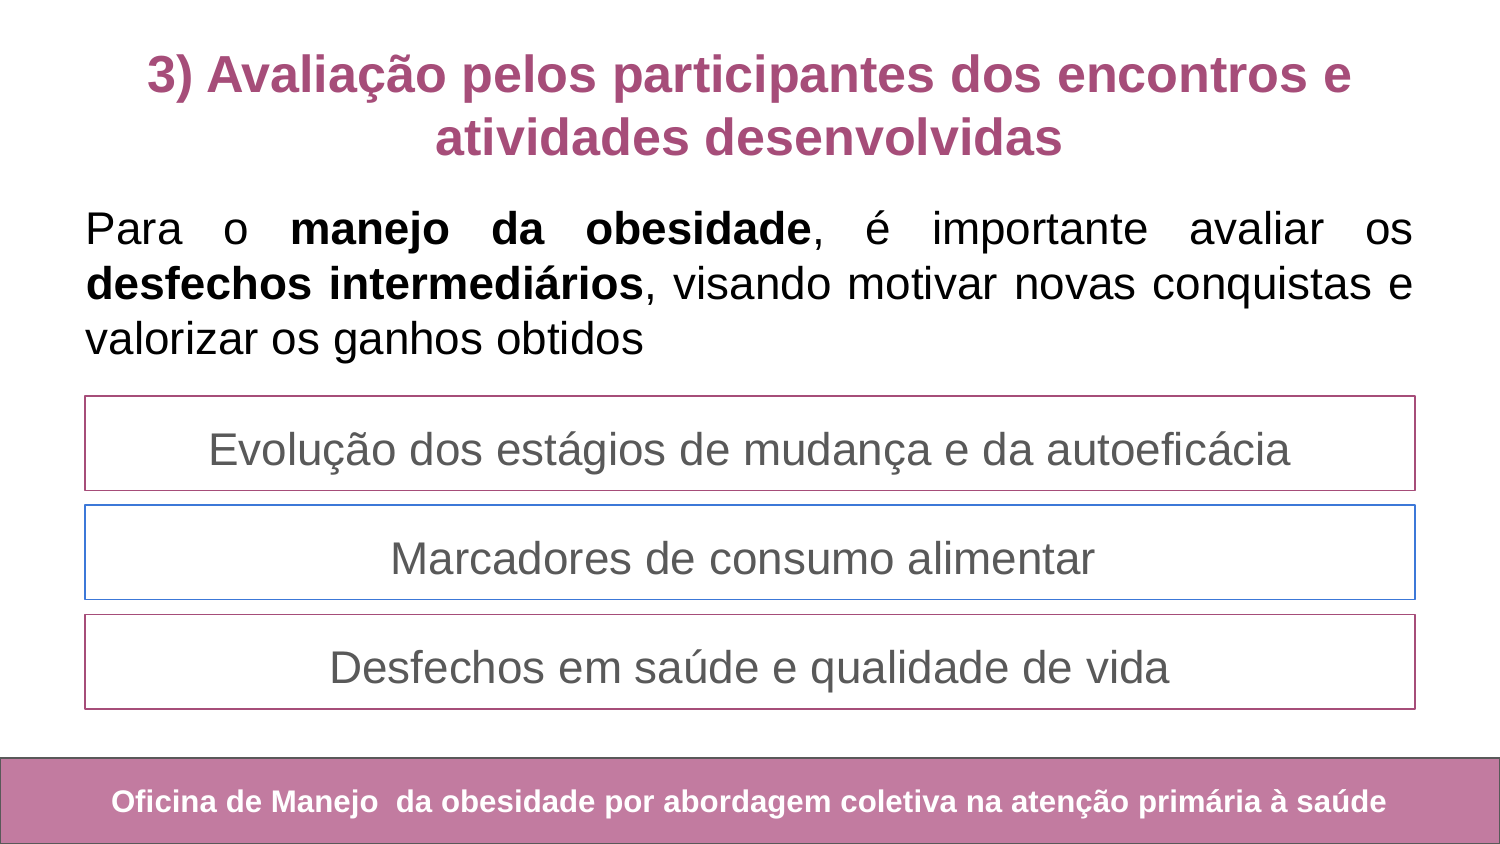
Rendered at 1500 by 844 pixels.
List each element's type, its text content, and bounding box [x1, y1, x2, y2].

text_box Evolução dos estágios de mudança e da autoeficácia [85, 395, 1415, 491]
text_box Marcadores de consumo alimentar [85, 505, 1415, 600]
title 3) Avaliação pelos participantes dos encontros e atividades desenvolvidas [43, 25, 1457, 169]
text_box Para o manejo da obesidade, é importante avaliar os desfechos intermediários, visando motivar novas conquistas e valorizar os ganhos obtidos [70, 183, 1430, 379]
text_box Desfechos em saúde e qualidade de vida [85, 614, 1415, 709]
